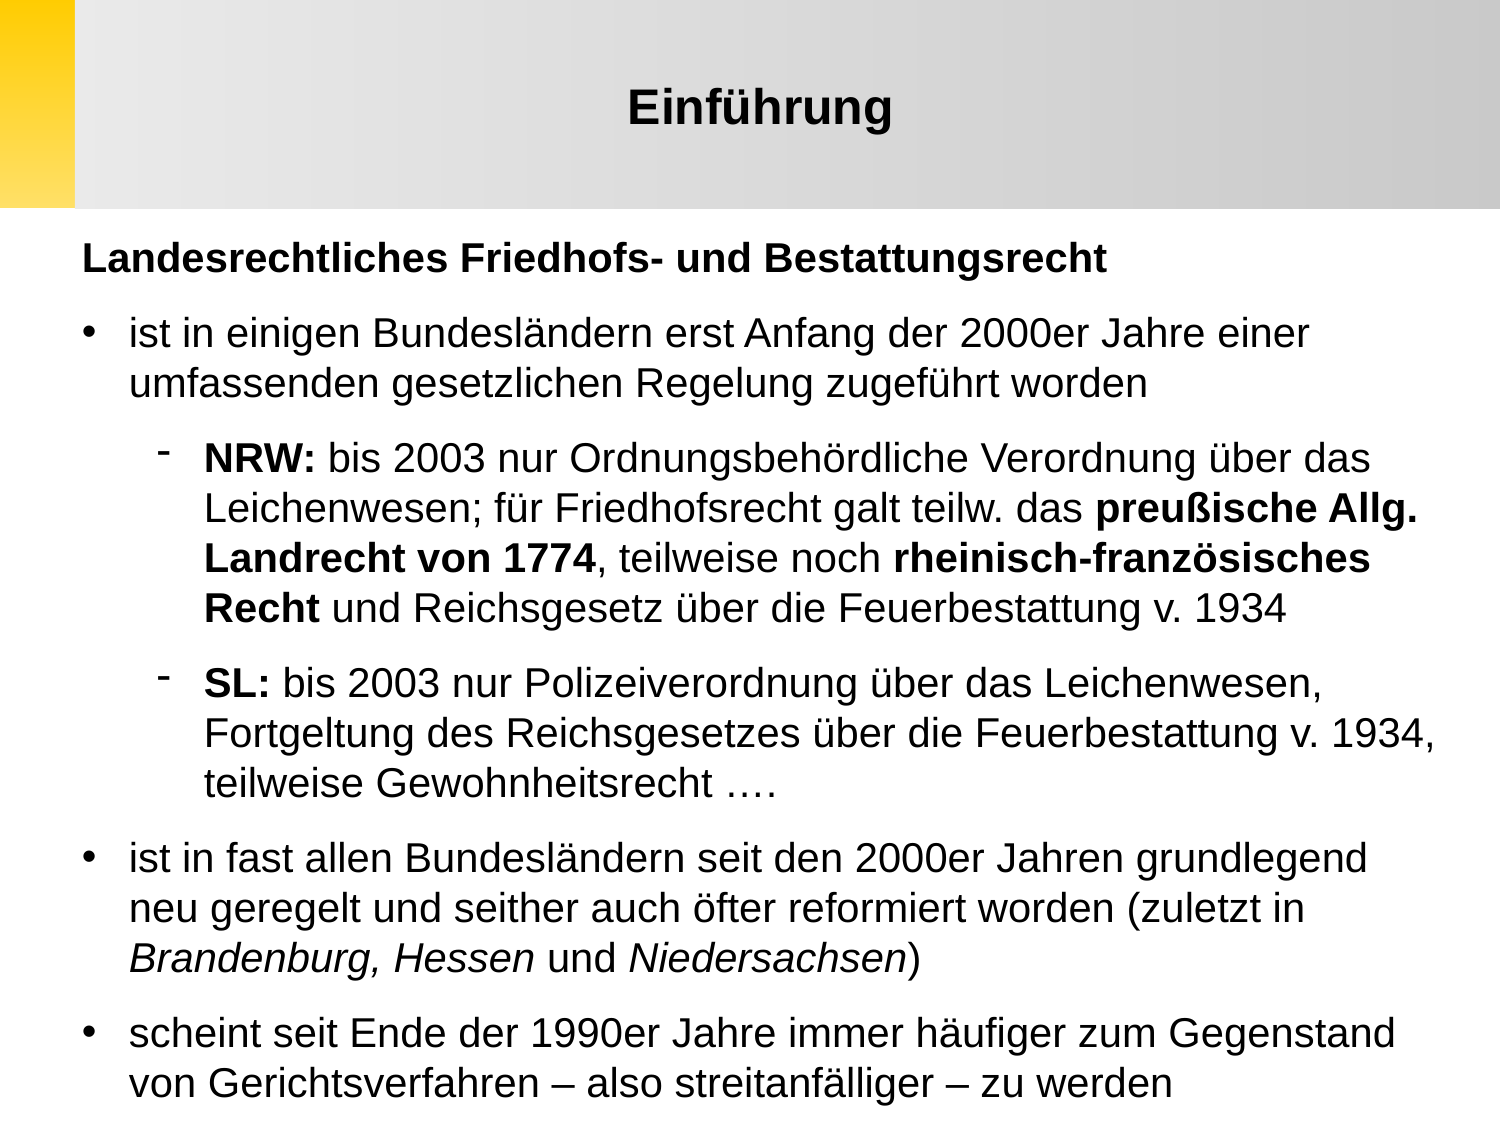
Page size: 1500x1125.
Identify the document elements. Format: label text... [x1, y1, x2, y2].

text_box Einführung [74, 0, 1500, 209]
text_box [0, 0, 74, 208]
text_box Landesrechtliches Friedhofs- und Bestattungsrecht ist in einigen Bundesländern erst Anfang der 2000er Jahre einer umfassenden gesetzlichen Regelung zugeführt worden NRW: bis 2003 nur Ordnungsbehördliche Verordnung über das Leichenwesen; für Friedhofsrecht galt teilw. das preußische Allg. Landrecht von 1774, teilweise noch rheinisch-französisches Recht und Reichsgesetz über die Feuerbestattung v. 1934 SL: bis 2003 nur Polizeiverordnung über das Leichenwesen, Fortgeltung des Reichsgesetzes über die Feuerbestattung v. 1934, teilweise Gewohnheitsrecht …. ist in fast allen Bundesländern seit den 2000er Jahren grundlegend neu geregelt und seither auch öfter reformiert worden (zuletzt in Brandenburg, Hessen und Niedersachsen) scheint seit Ende der 1990er Jahre immer häufiger zum Gegenstand von Gerichtsverfahren – also streitanfälliger – zu werden [79, 223, 1463, 1114]
